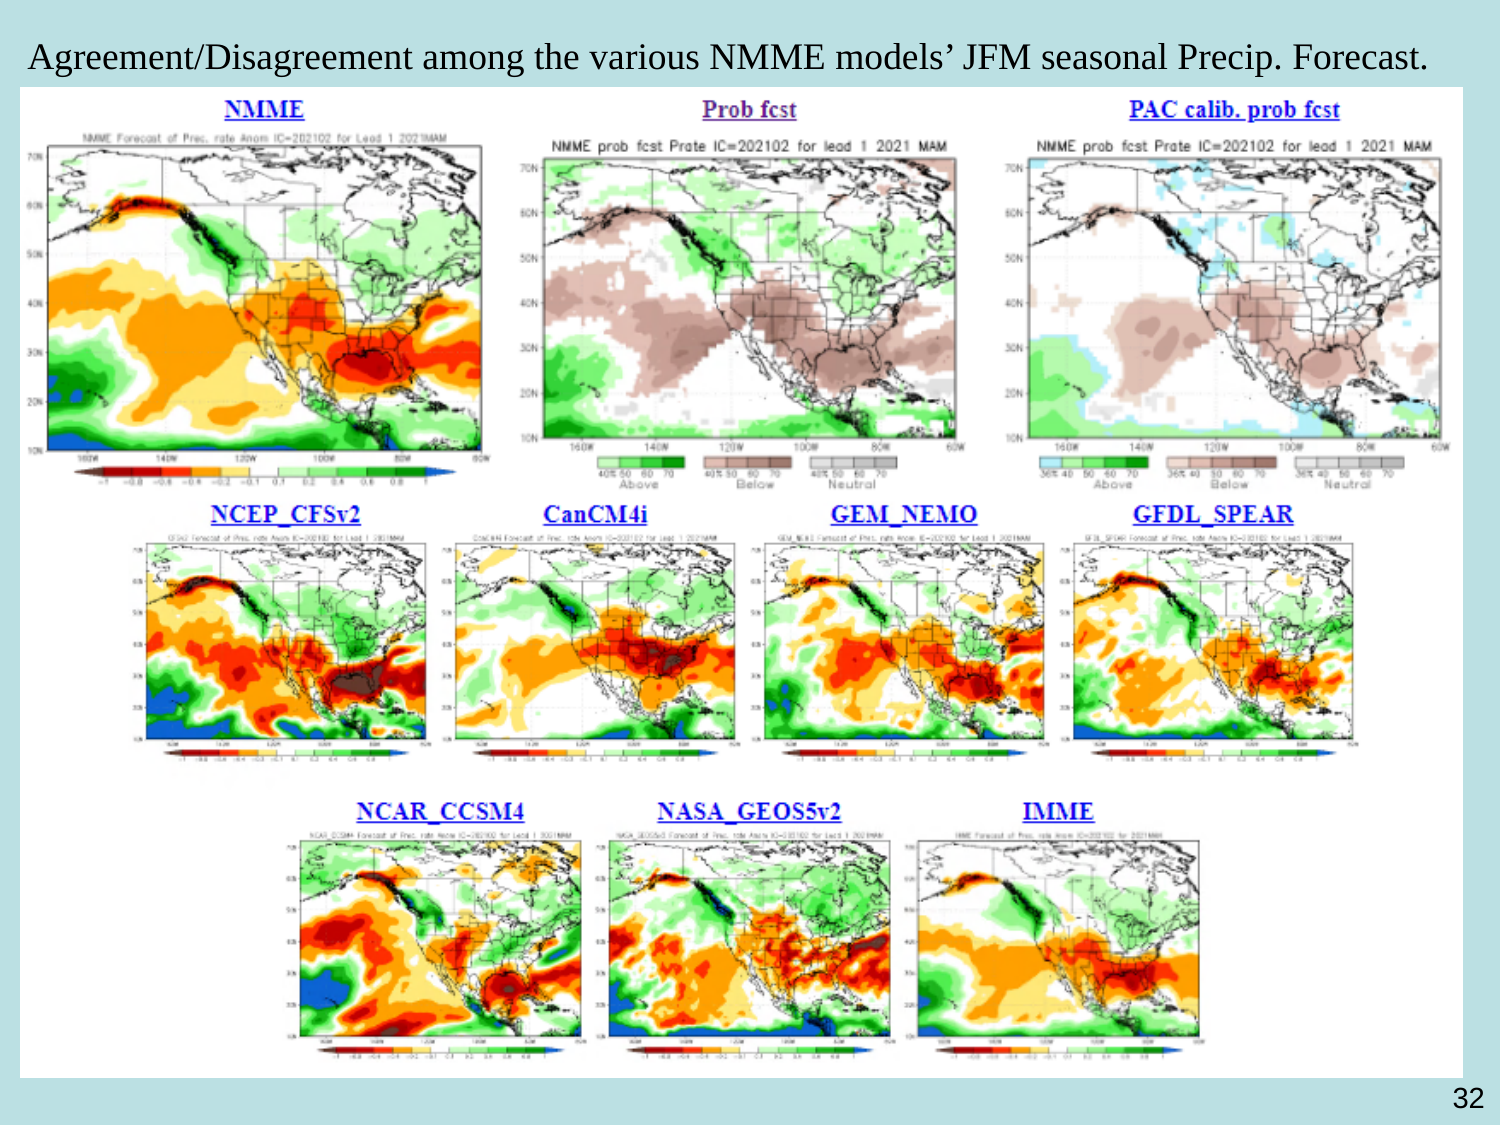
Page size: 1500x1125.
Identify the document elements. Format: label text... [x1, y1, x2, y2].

text_box Agreement/Disagreement among the various NMME models’ JFM seasonal Precip. Forecast. [12, 24, 1450, 85]
picture [20, 87, 1463, 1078]
slide_number 32 [1437, 1071, 1500, 1125]
